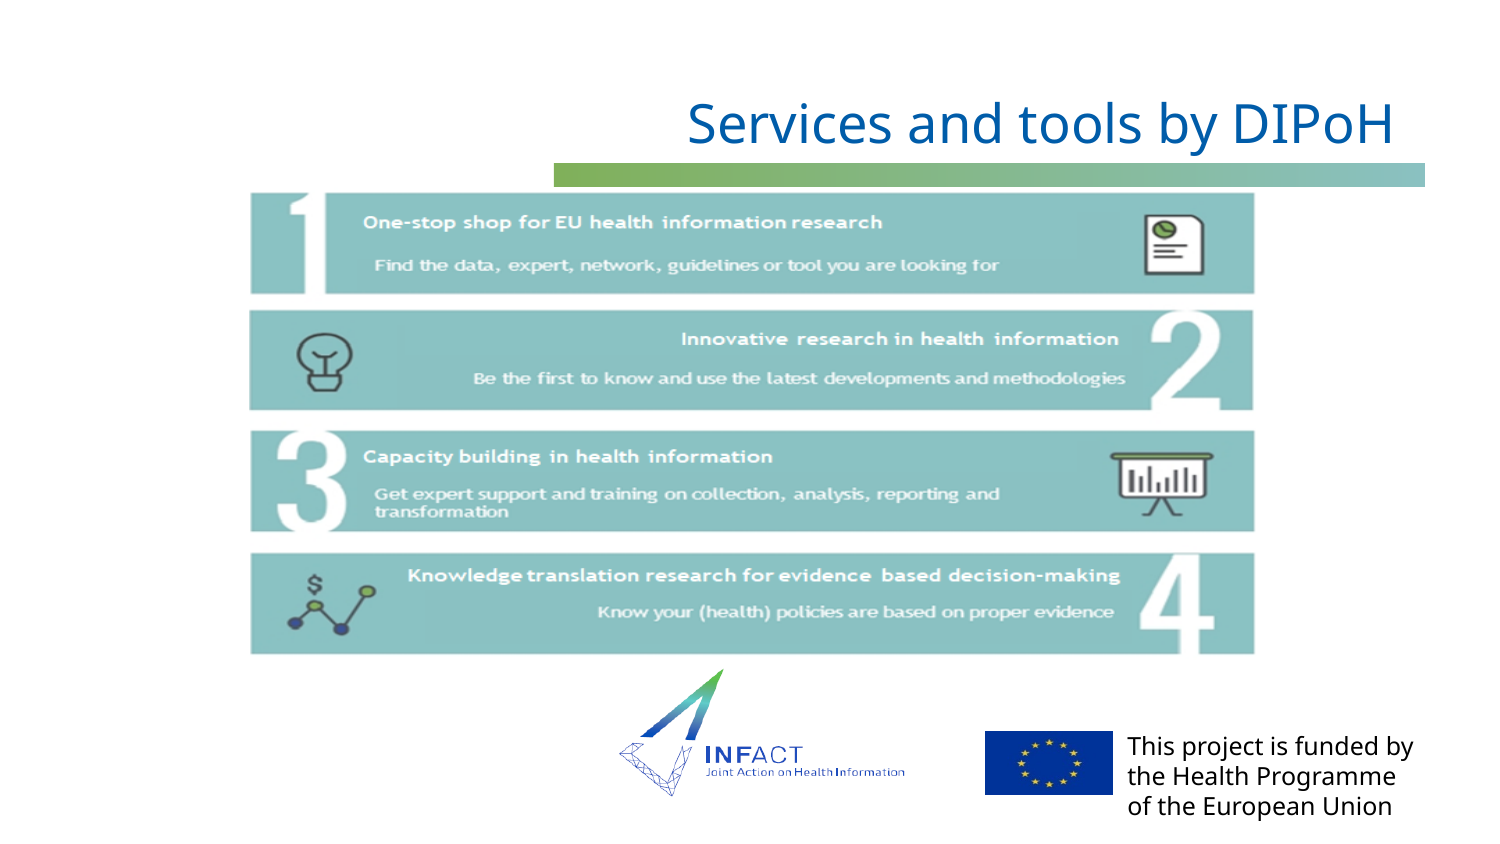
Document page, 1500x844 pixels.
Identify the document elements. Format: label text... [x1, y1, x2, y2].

picture [249, 187, 1272, 660]
picture [612, 664, 913, 801]
title Services and tools by DIPoH [75, 33, 1425, 162]
picture [985, 731, 1113, 795]
